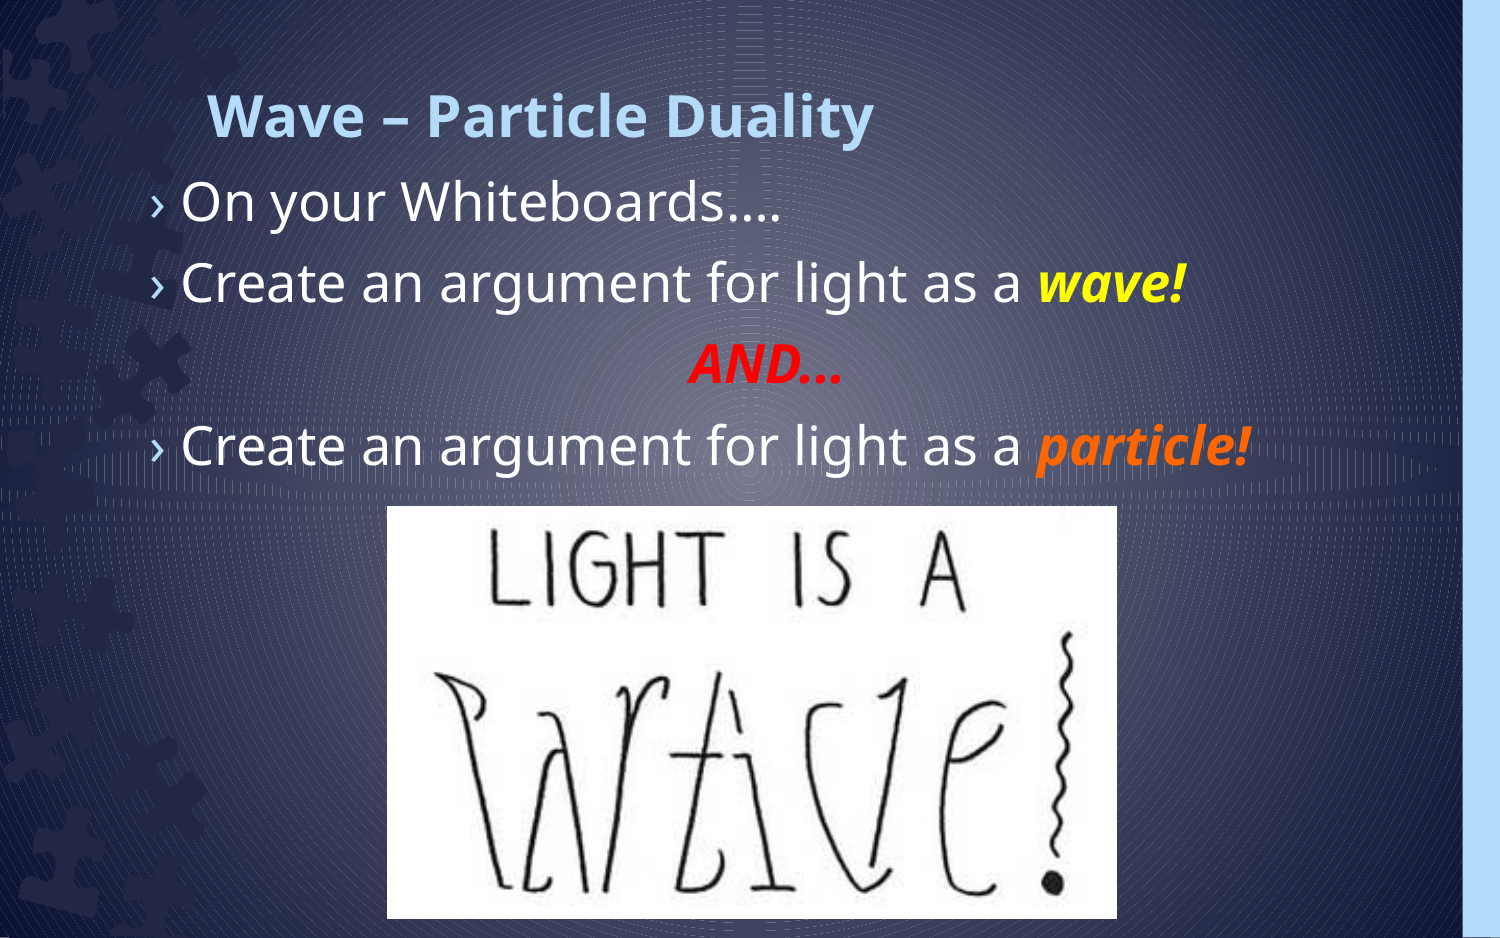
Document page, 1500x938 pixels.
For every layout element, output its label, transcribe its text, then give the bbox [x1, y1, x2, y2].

list On your Whiteboards…. Create an argument for light as a wave! AND... Create an argument for light as a particle! [137, 168, 1400, 844]
picture [387, 506, 1117, 919]
title Wave – Particle Duality [196, 24, 1400, 157]
